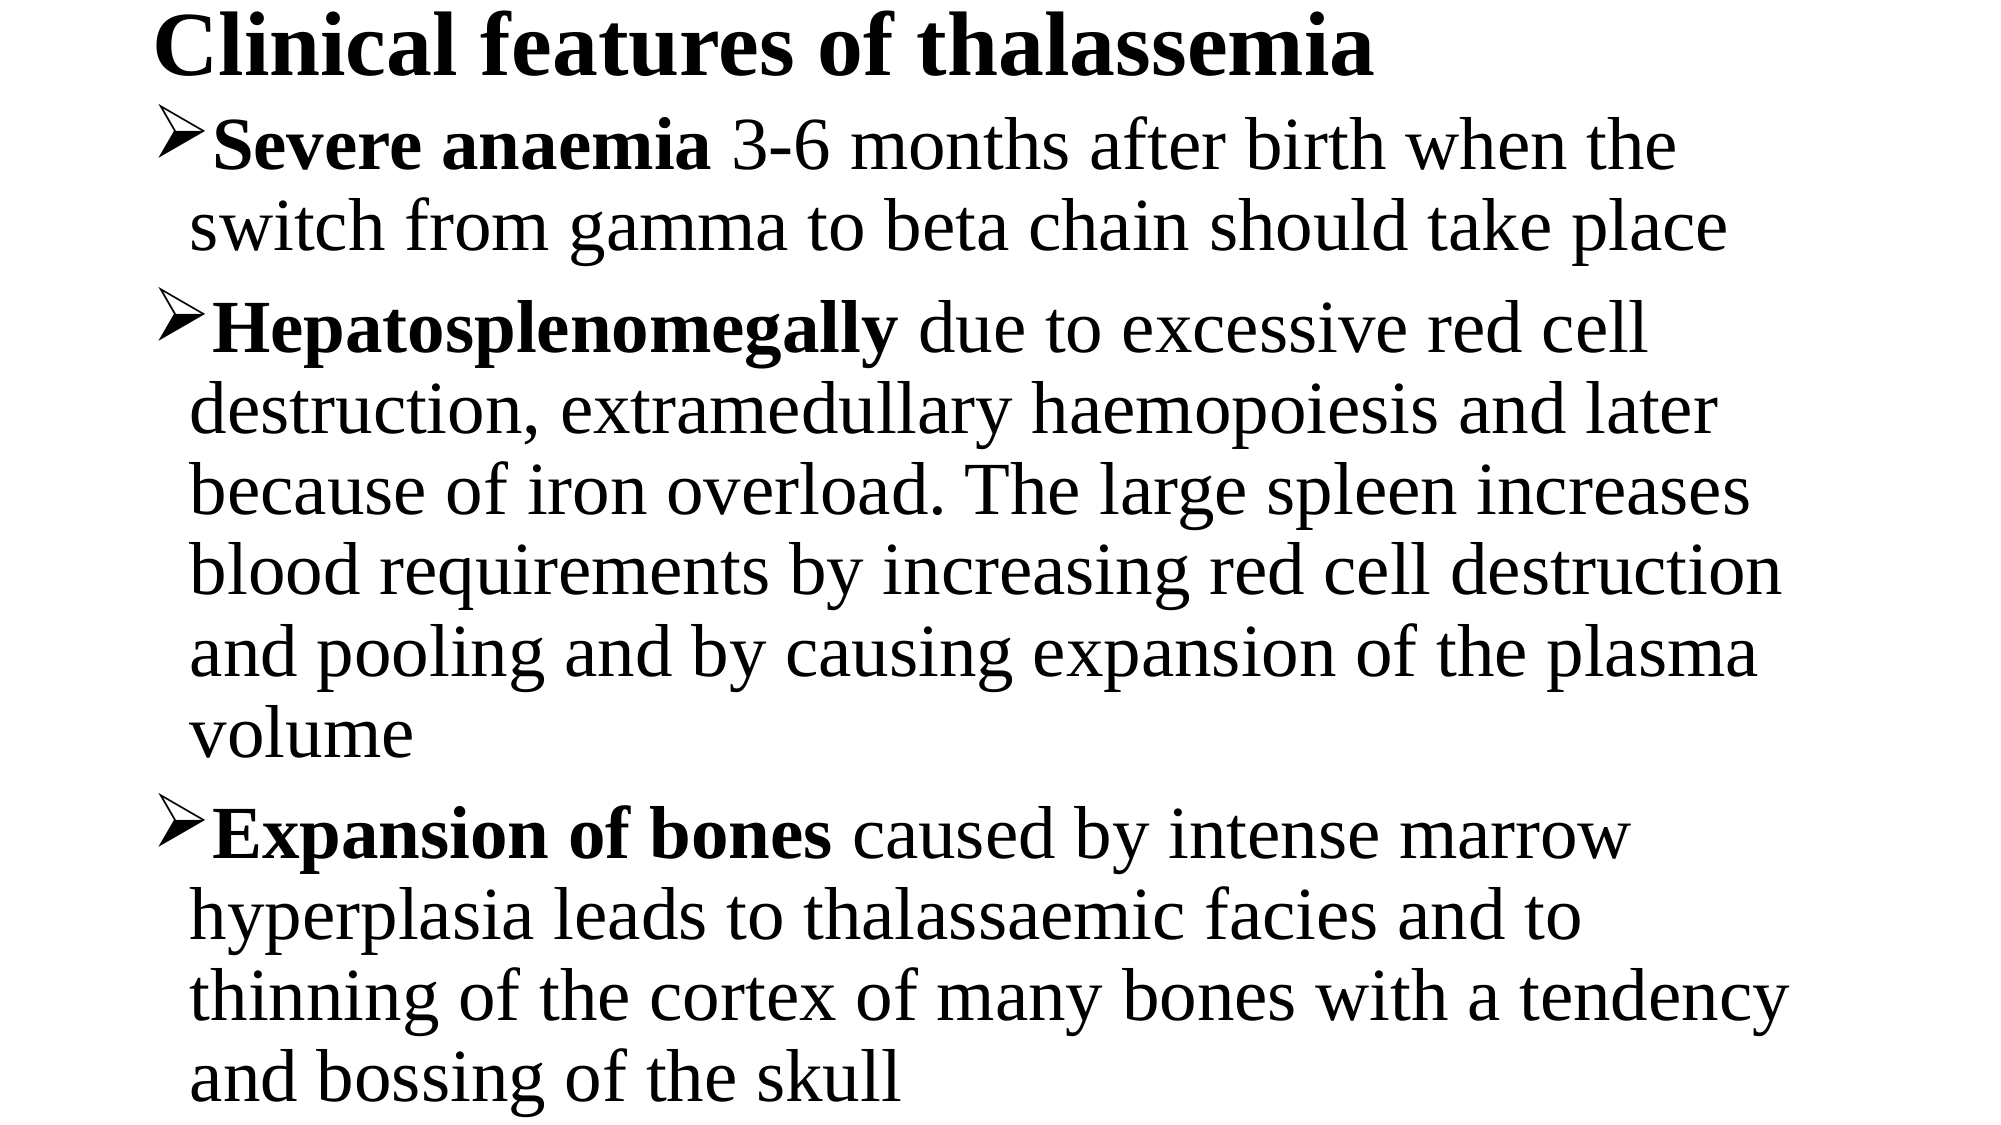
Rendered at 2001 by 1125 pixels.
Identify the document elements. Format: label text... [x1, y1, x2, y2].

title Clinical features of thalassemia [137, 0, 1863, 97]
list Severe anaemia 3-6 months after birth when the switch from gamma to beta chain should take place Hepatosplenomegally due to excessive red cell destruction, extramedullary haemopoiesis and later because of iron overload. The large spleen increases blood requirements by increasing red cell destruction and pooling and by causing expansion of the plasma volume Expansion of bones caused by intense marrow hyperplasia leads to thalassaemic facies and to thinning of the cortex of many bones with a tendency and bossing of the skull [137, 97, 1863, 1014]
